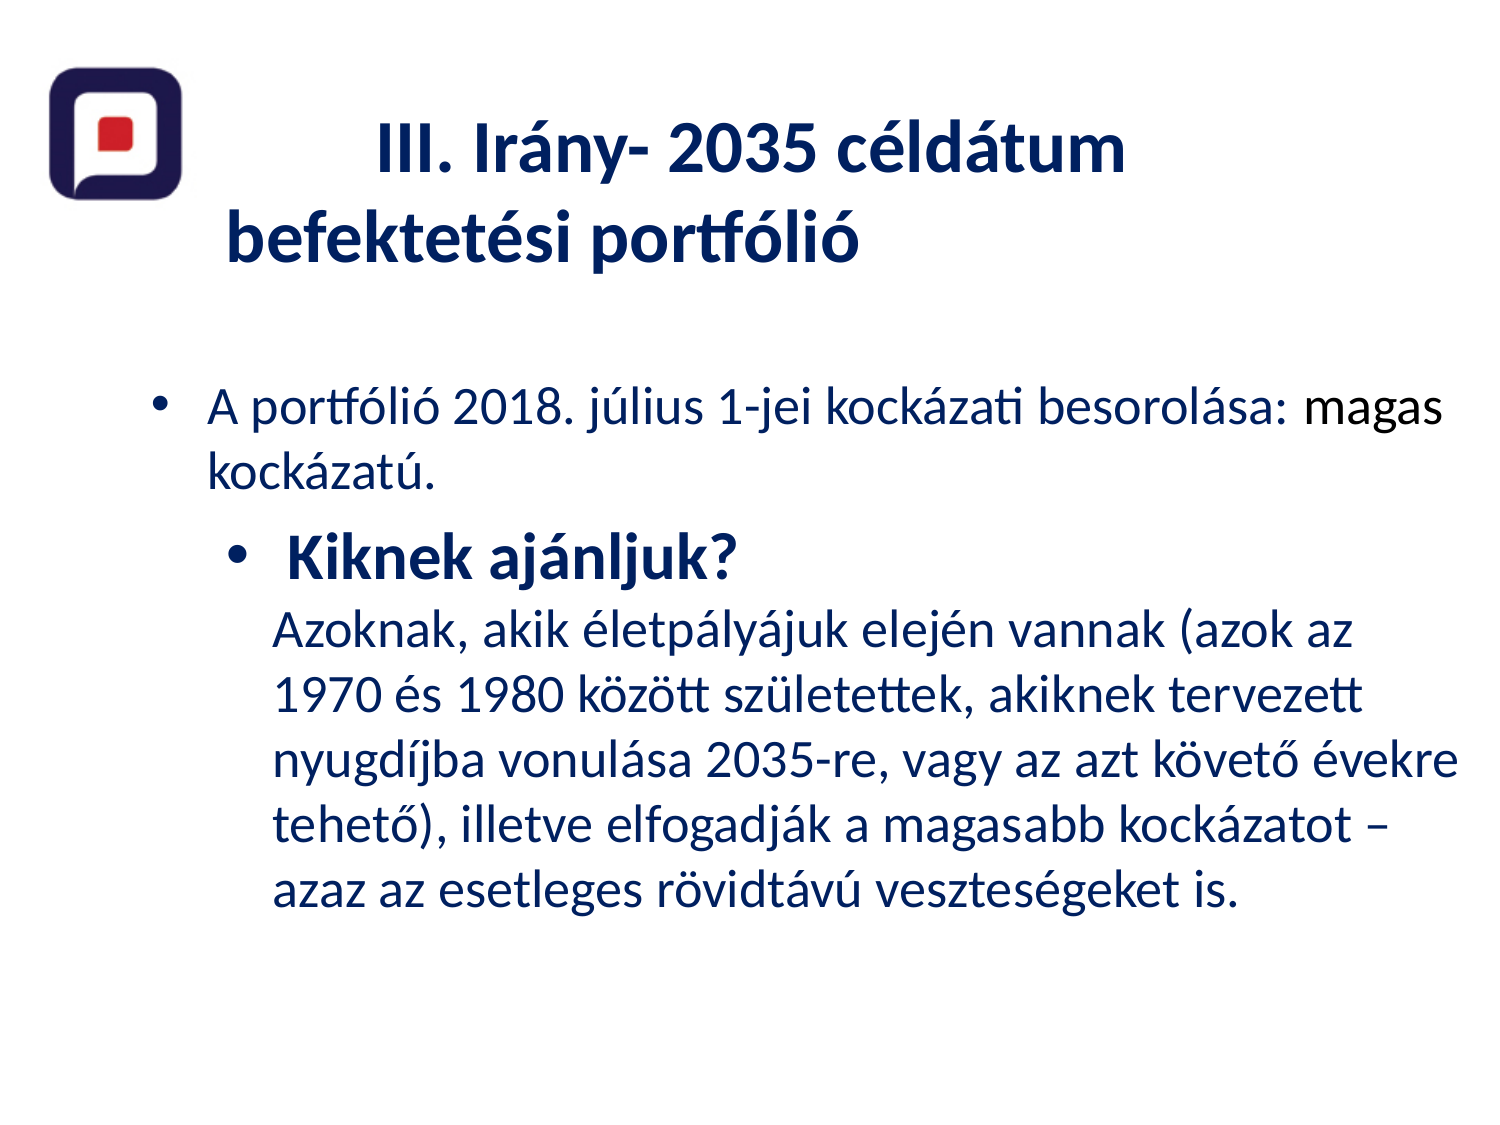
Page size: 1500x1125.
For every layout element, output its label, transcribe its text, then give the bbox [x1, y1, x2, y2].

list III. Irány- 2035 céldátum befektetési portfólió A portfólió 2018. július 1-jei kockázati besorolása: magas kockázatú. Kiknek ajánljuk? Azoknak, akik életpályájuk elején vannak (azok az 1970 és 1980 között születettek, akiknek tervezett nyugdíjba vonulása 2035-re, vagy az azt követő évekre tehető), illetve elfogadják a magasabb kockázatot – azaz az esetleges rövidtávú veszteségeket is. [135, 90, 1486, 1005]
picture [29, 42, 197, 215]
